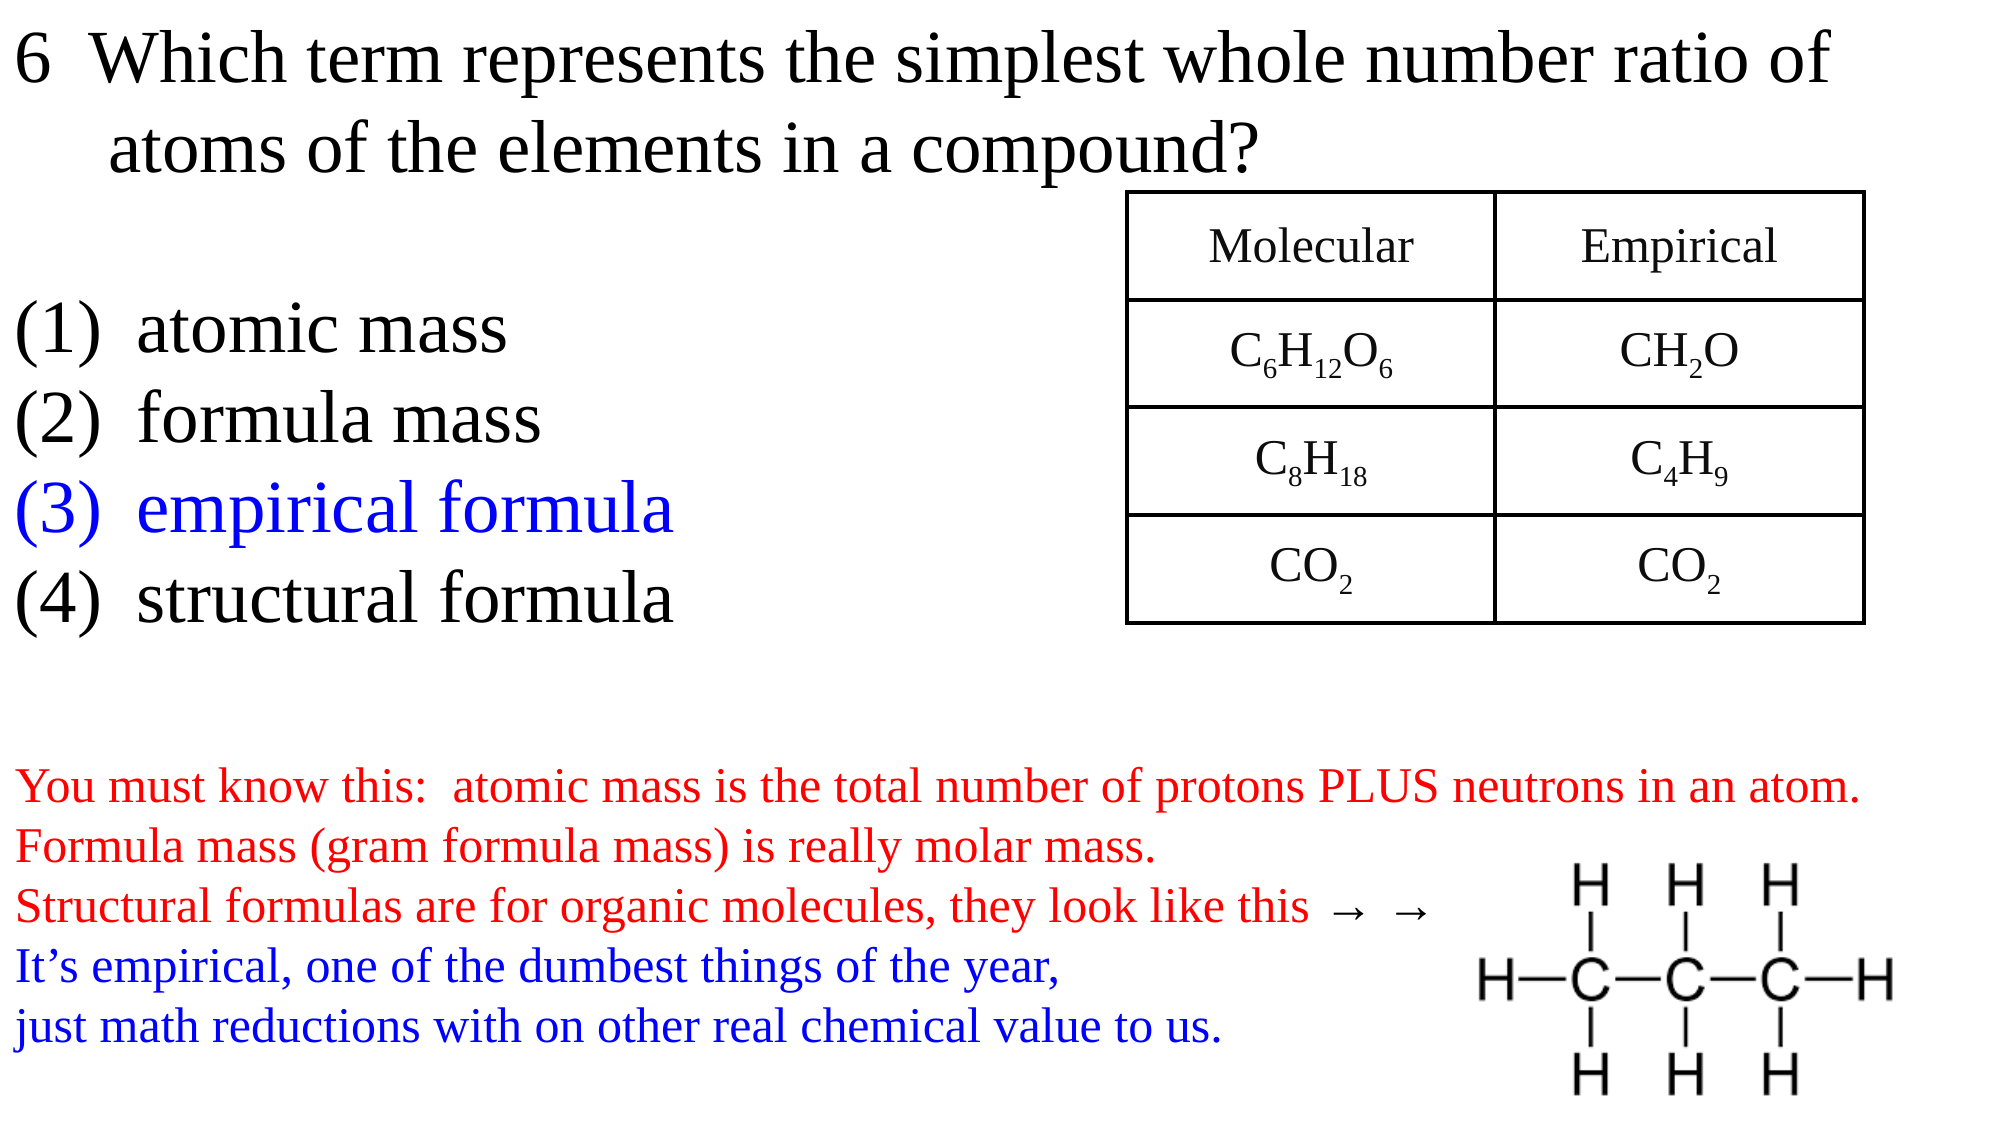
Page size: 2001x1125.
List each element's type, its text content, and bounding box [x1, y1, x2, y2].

picture [1459, 843, 1913, 1116]
table_cell C8H18 [1129, 409, 1493, 513]
table_cell CO2 [1129, 517, 1493, 621]
table_cell CO2 [1497, 517, 1862, 621]
table_header Molecular [1129, 194, 1493, 298]
text_box 6 Which term represents the simplest whole number ratio of atoms of the elements in a compound? atomic mass formula mass empirical formula structural formula [0, 0, 2000, 645]
table_header Empirical [1497, 194, 1862, 298]
table_cell C4H9 [1497, 409, 1862, 513]
text_box You must know this: atomic mass is the total number of protons PLUS neutrons in an atom. Formula mass (gram formula mass) is really molar mass. Structural formulas are for organic molecules, they look like this → → It’s empirical, one of the dumbest things of the year, just math reductions with on other real chemical value to us. [0, 745, 2000, 1061]
table_cell CH2O [1497, 302, 1862, 405]
table_cell C6H12O6 [1129, 302, 1493, 405]
